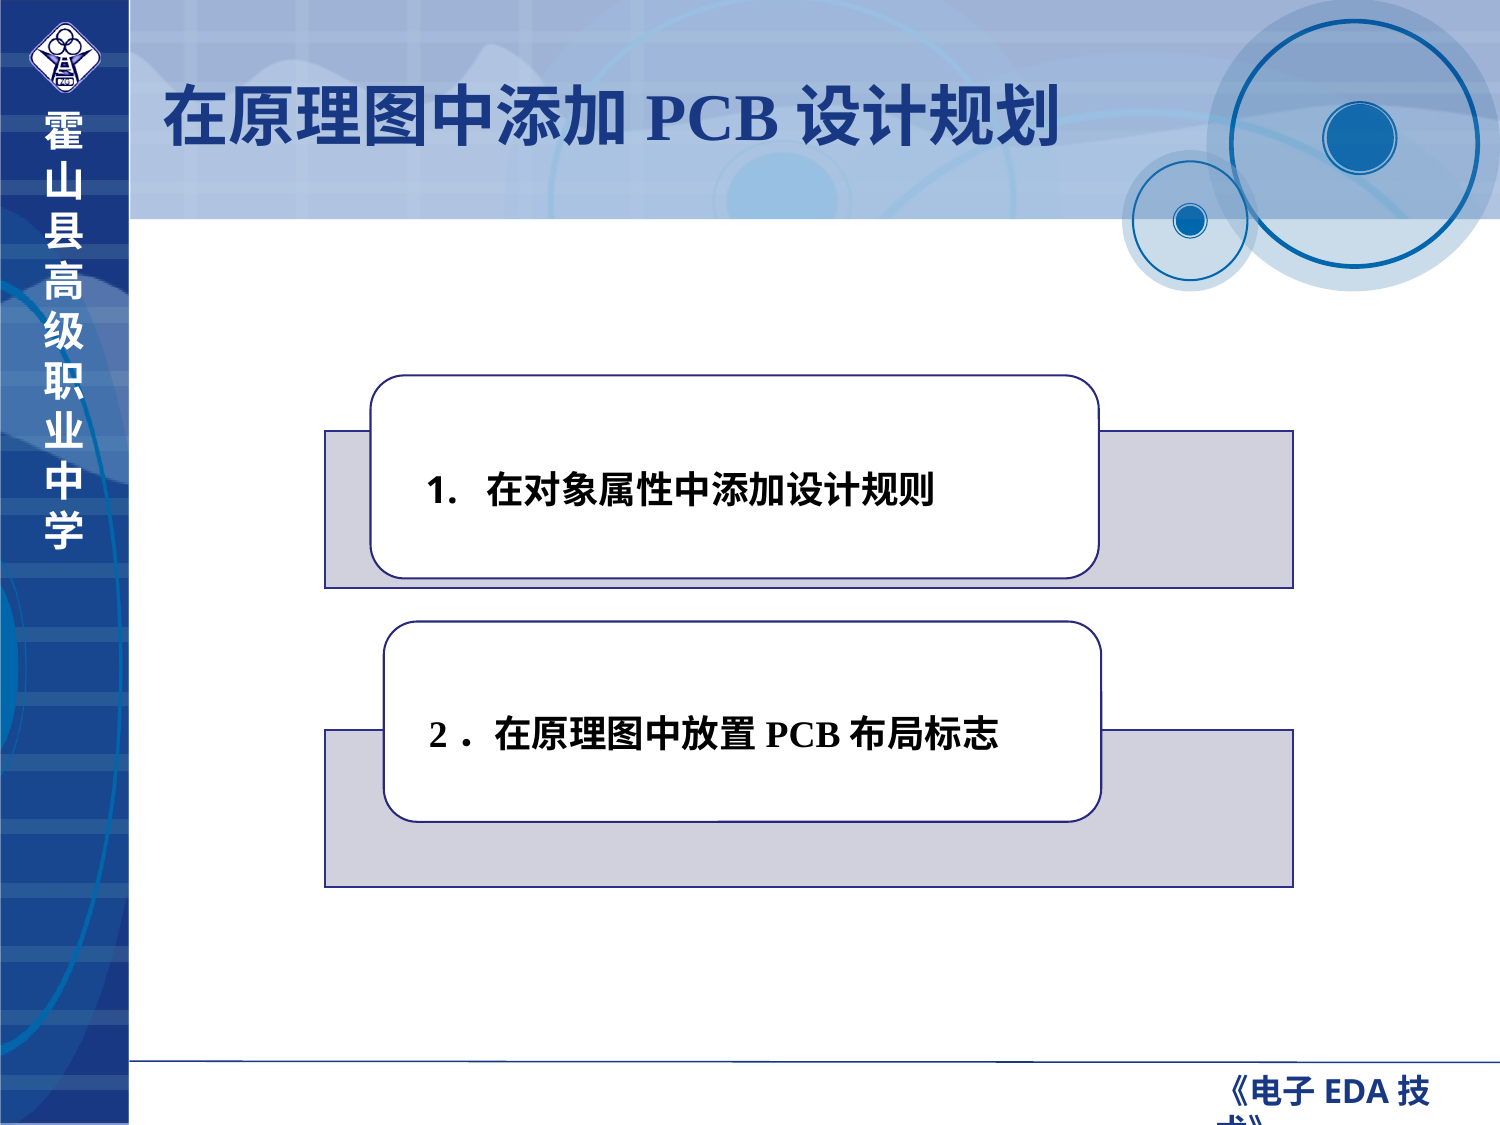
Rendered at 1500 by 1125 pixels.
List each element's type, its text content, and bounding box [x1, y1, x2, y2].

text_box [324, 314, 1294, 894]
title 在原理图中添加PCB设计规划 [147, 66, 1442, 173]
picture [130, 0, 1500, 219]
picture [0, 0, 129, 1125]
